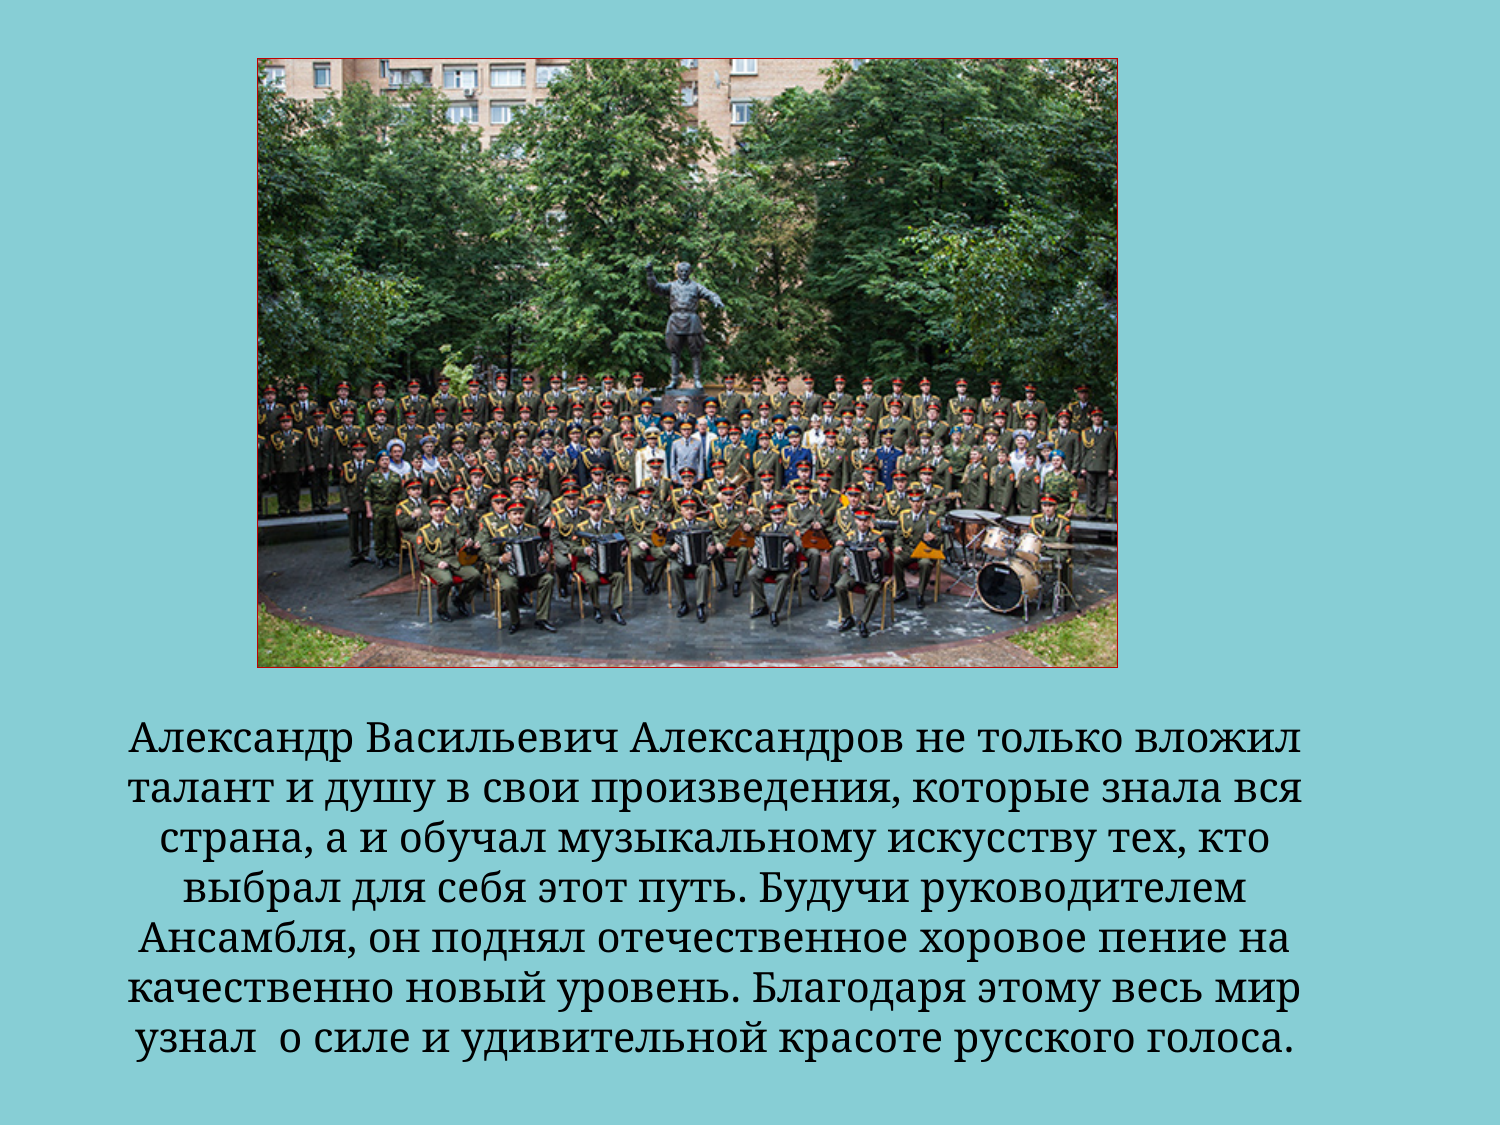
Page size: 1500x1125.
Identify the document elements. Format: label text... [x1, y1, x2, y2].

text_box Александр Васильевич Александров не только вложил талант и душу в свои произведения, которые знала вся страна, а и обучал музыкальному искусству тех, кто выбрал для себя этот путь. Будучи руководителем Ансамбля, он поднял отечественное хоровое пение на качественно новый уровень. Благодаря этому весь мир узнал о силе и удивительной красоте русского голоса. [70, 702, 1360, 1069]
picture [257, 58, 1118, 669]
